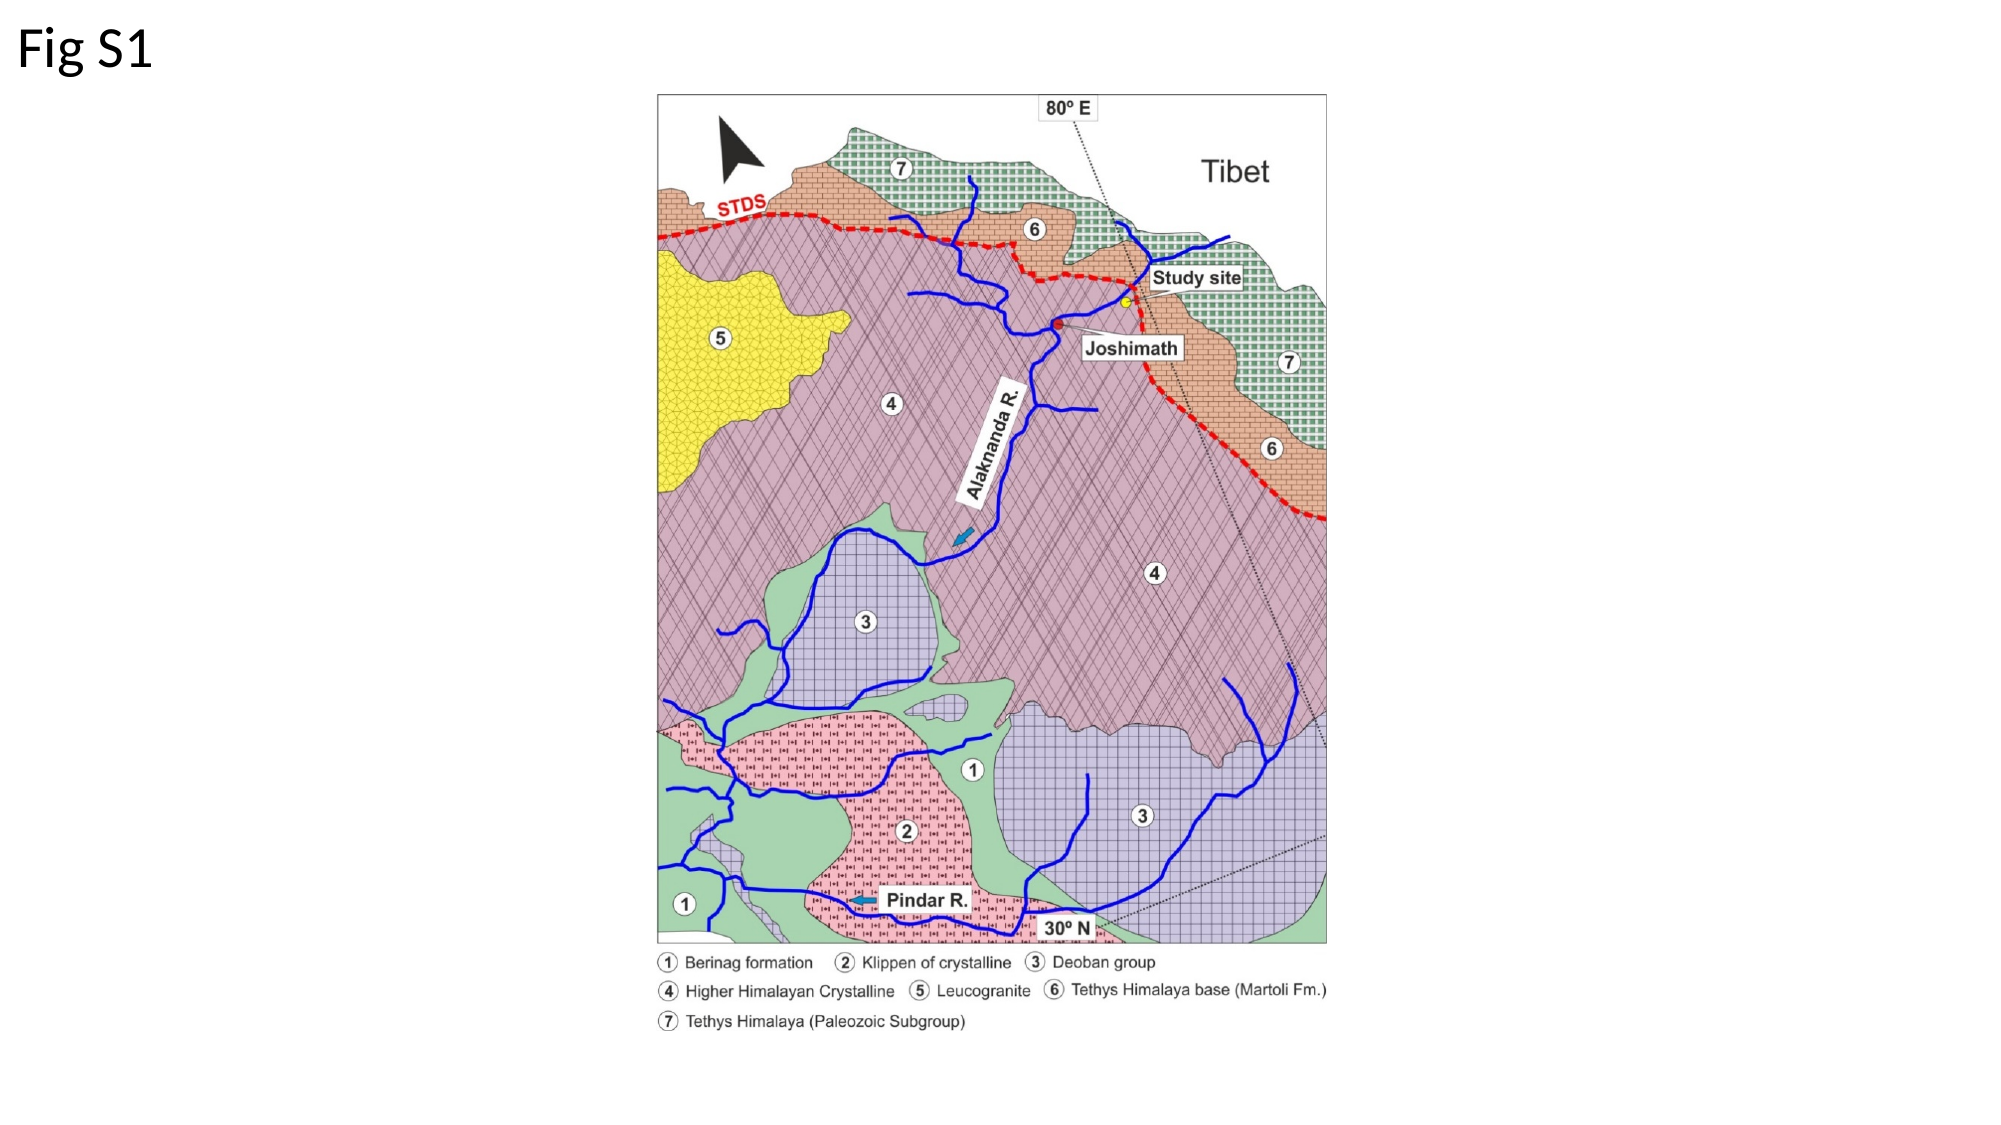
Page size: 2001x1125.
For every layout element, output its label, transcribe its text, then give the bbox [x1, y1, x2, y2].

text_box Fig S1 [2, 1, 170, 87]
picture [656, 94, 1327, 1031]
